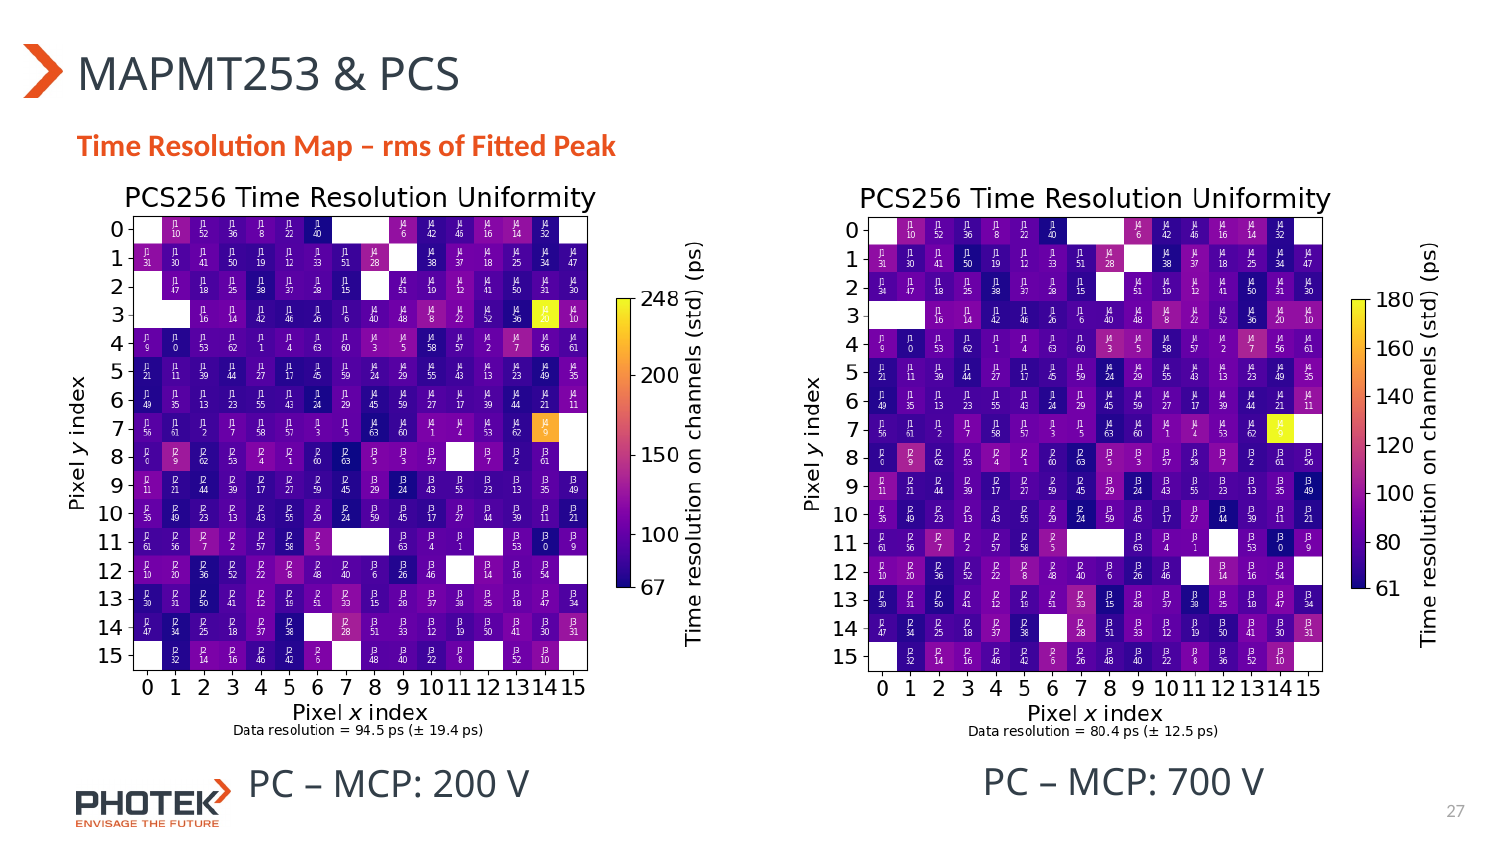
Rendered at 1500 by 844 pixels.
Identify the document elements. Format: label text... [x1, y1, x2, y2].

title MAPMT253 & PCS [76, 45, 1424, 103]
picture [787, 173, 1460, 750]
picture [23, 44, 63, 98]
text_box Time Resolution Map – rms of Fitted Peak [76, 125, 1199, 173]
picture [52, 172, 725, 749]
picture [76, 779, 231, 827]
slide_number 26 [1411, 790, 1500, 827]
text_box PC – MCP: 200 V [233, 756, 545, 813]
text_box PC – MCP: 700 V [968, 759, 1280, 810]
